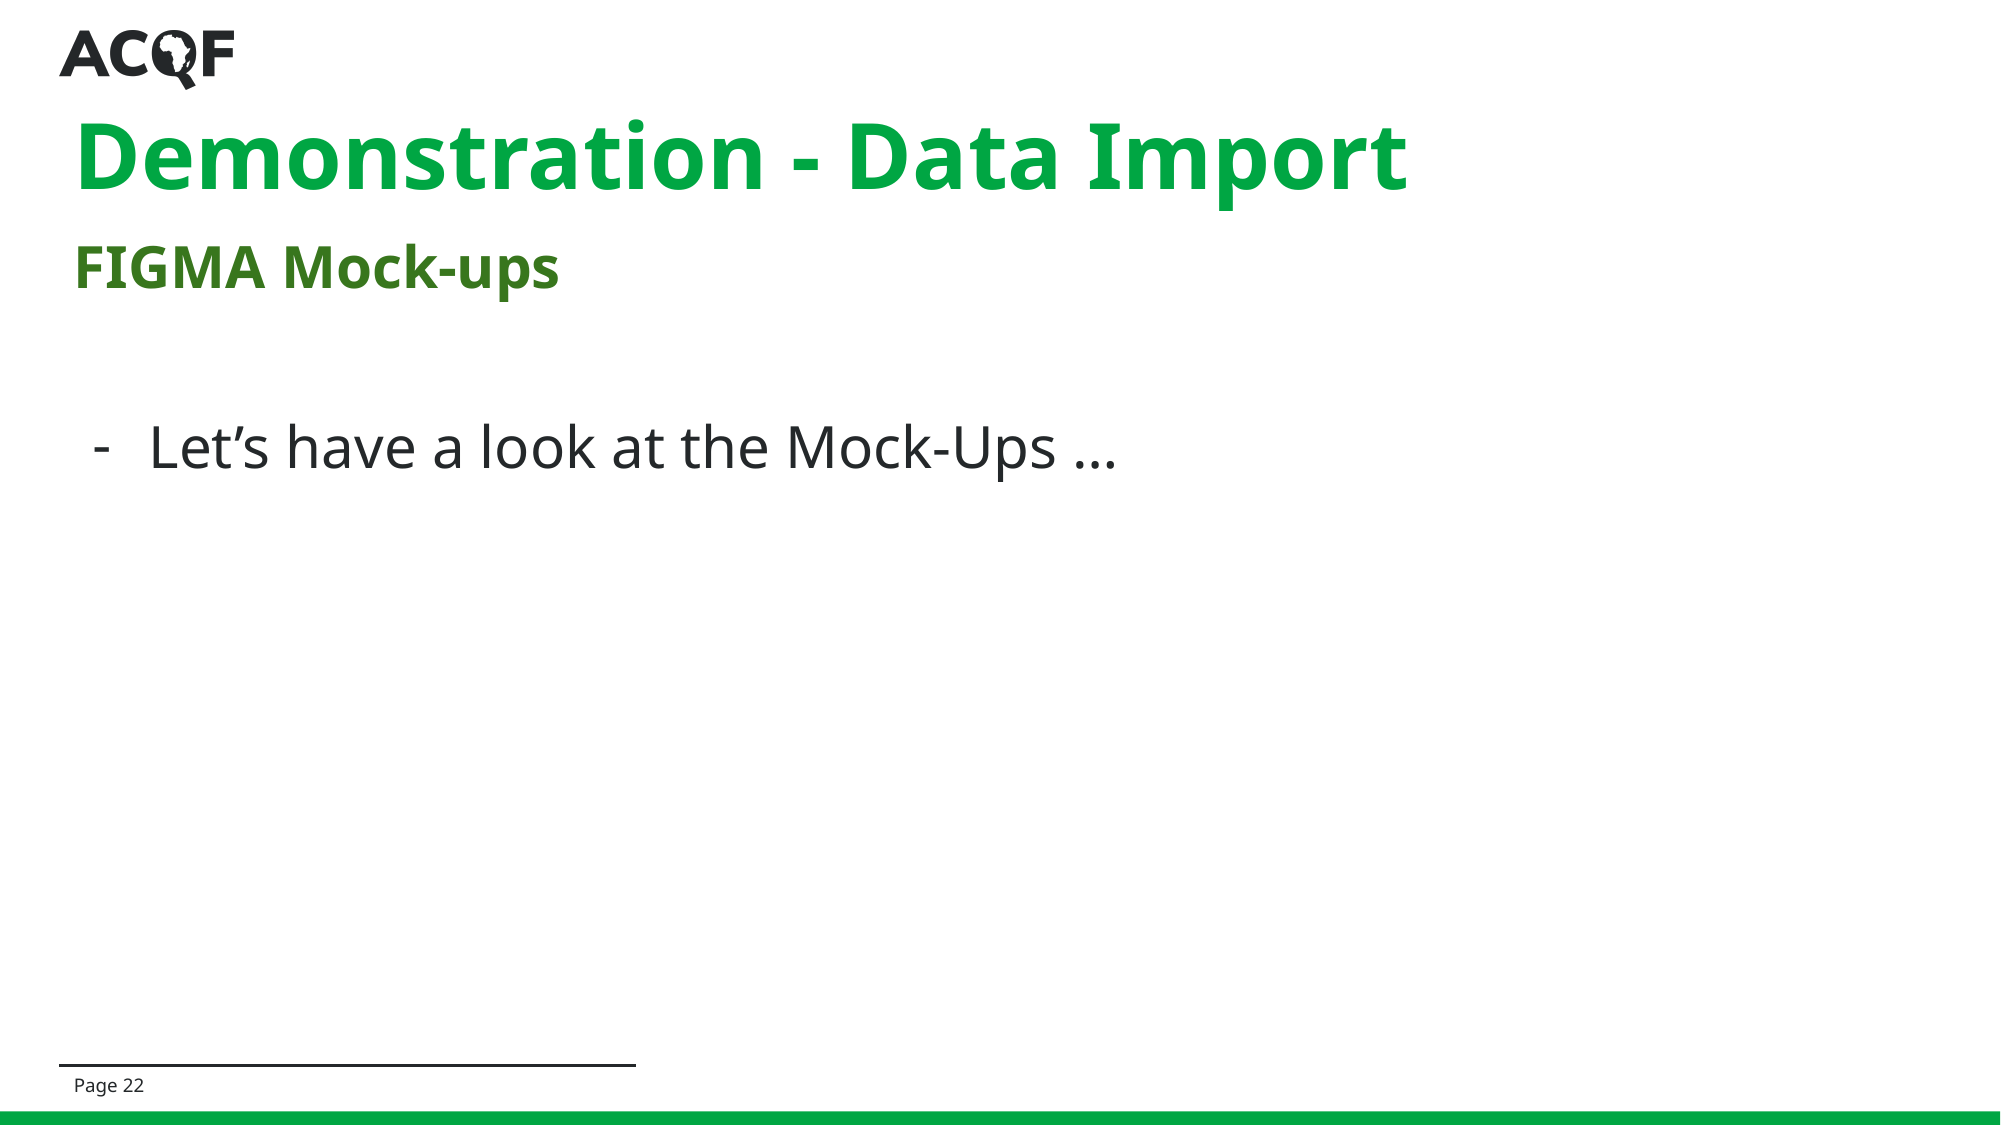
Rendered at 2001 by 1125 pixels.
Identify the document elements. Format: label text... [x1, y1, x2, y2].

list Let’s have a look at the Mock-Ups … [58, 392, 1942, 1039]
slide_number Page 22 [59, 1072, 668, 1101]
picture [59, 30, 234, 90]
title Demonstration - Data Import FIGMA Mock-ups [59, 100, 1941, 319]
